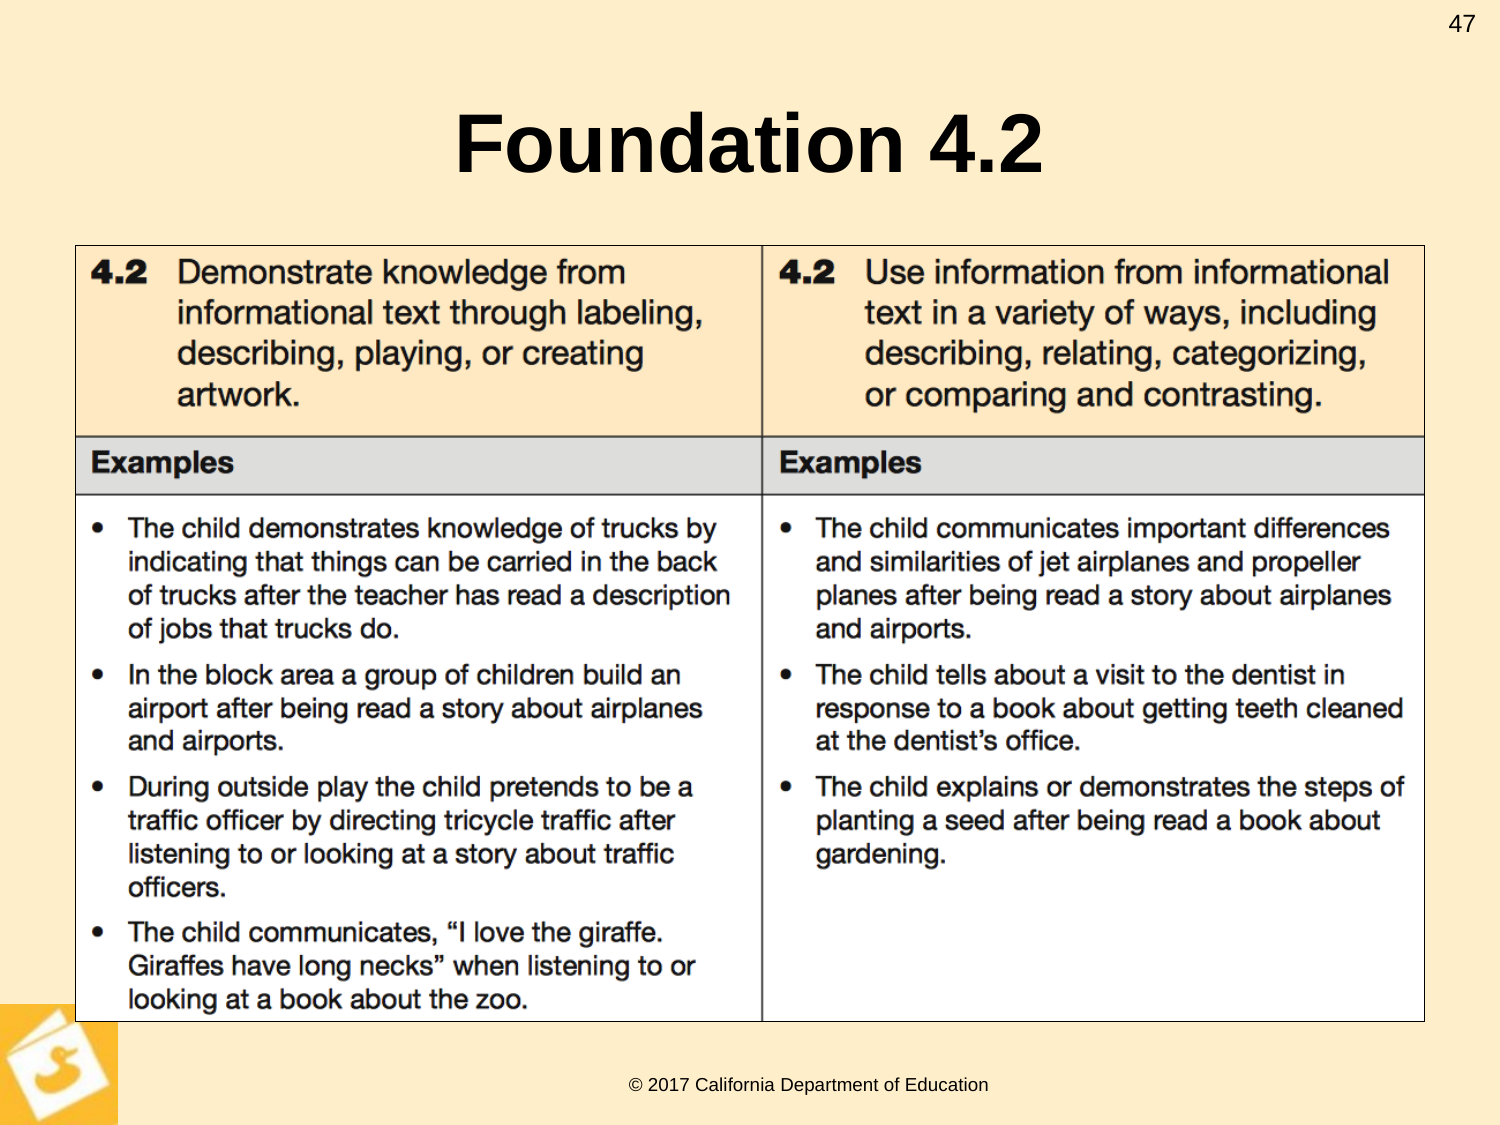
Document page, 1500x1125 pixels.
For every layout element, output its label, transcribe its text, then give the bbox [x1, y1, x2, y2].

picture [0, 1004, 118, 1125]
title Foundation 4.2 [75, 45, 1425, 233]
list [74, 245, 1426, 1023]
slide_number 47 [1425, 0, 1500, 60]
